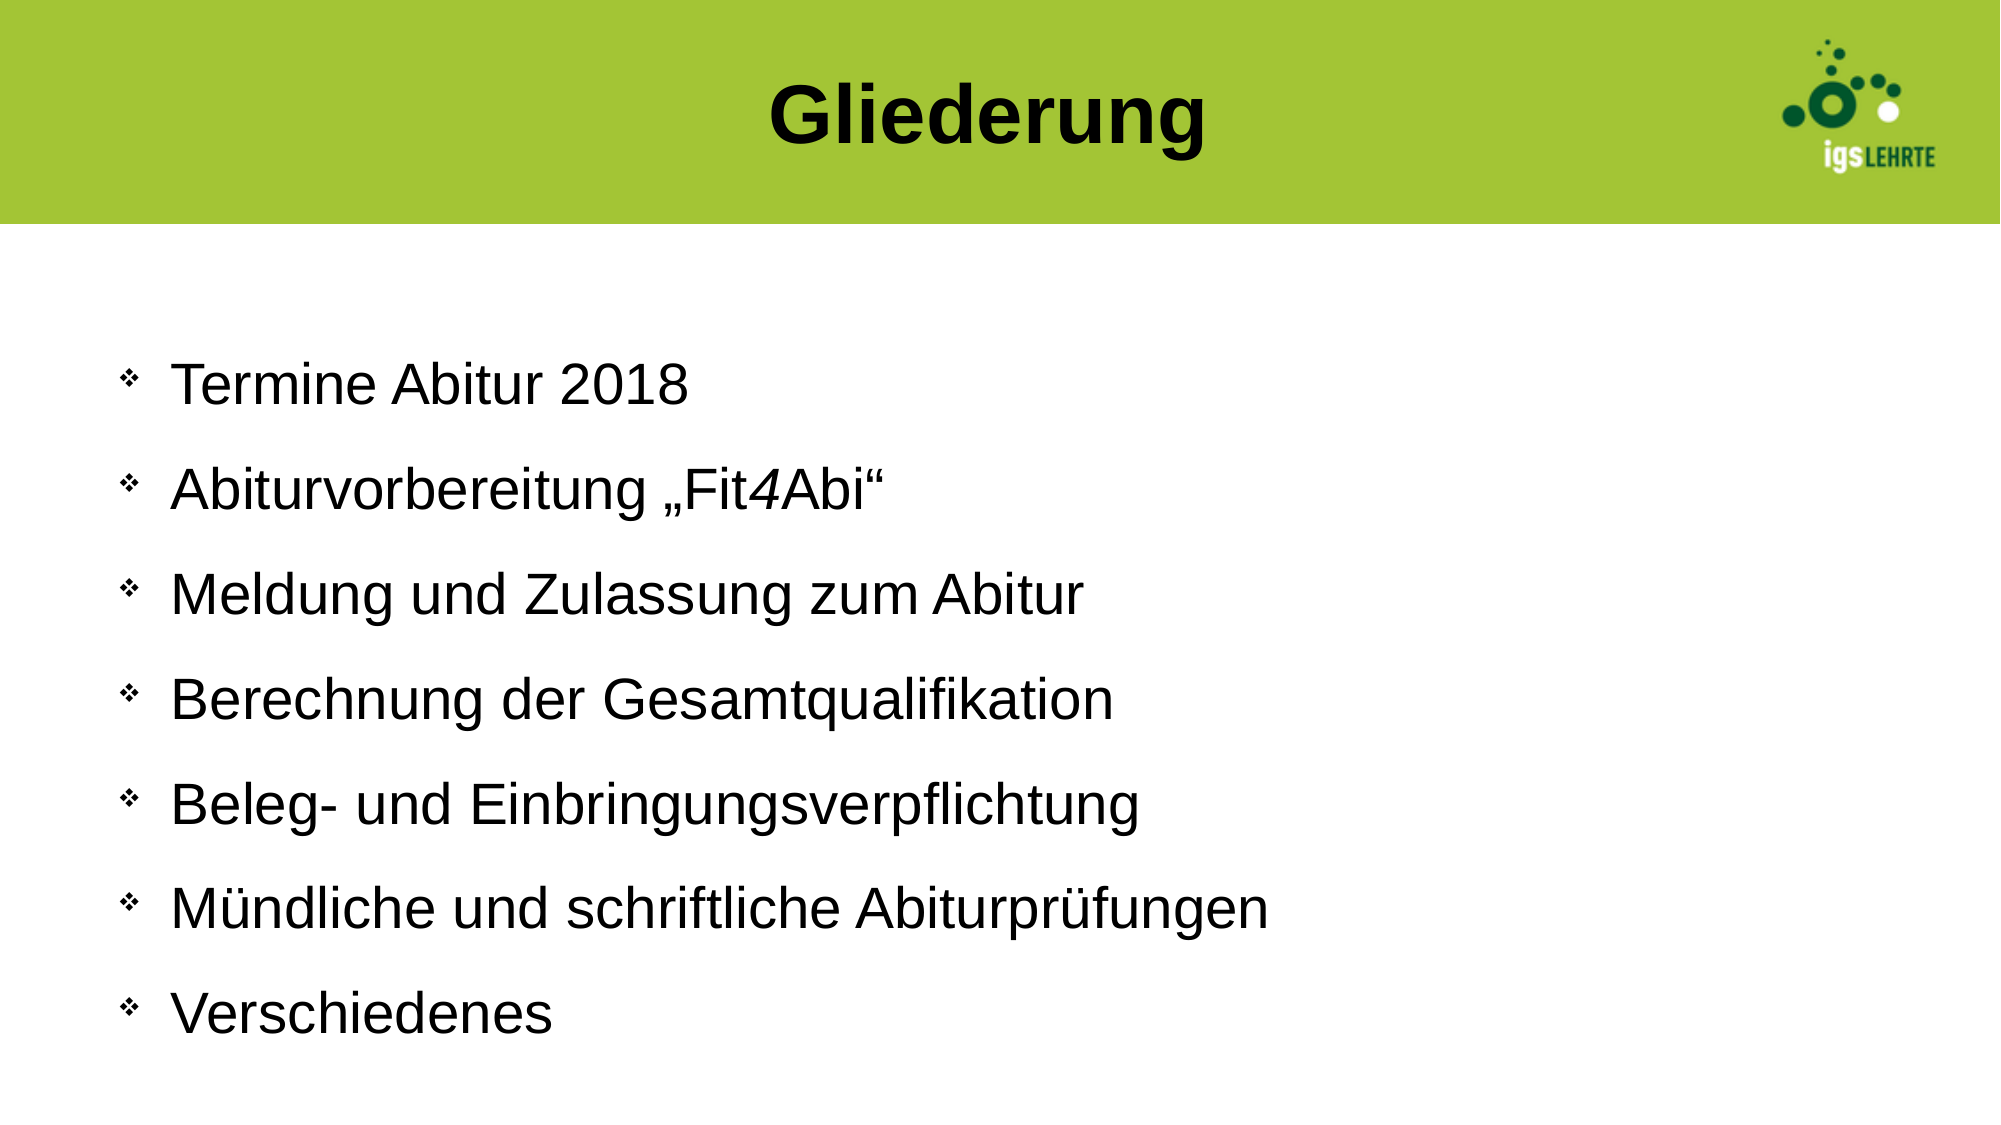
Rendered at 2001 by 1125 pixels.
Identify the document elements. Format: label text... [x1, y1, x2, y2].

subtitle Termine Abitur 2018 Abiturvorbereitung „Fit4Abi“ Meldung und Zulassung zum Abitur Berechnung der Gesamtqualifikation Beleg- und Einbringungsverpflichtung Mündliche und schriftliche Abiturprüfungen Verschiedenes [99, 308, 1900, 1049]
picture [0, 0, 2000, 224]
